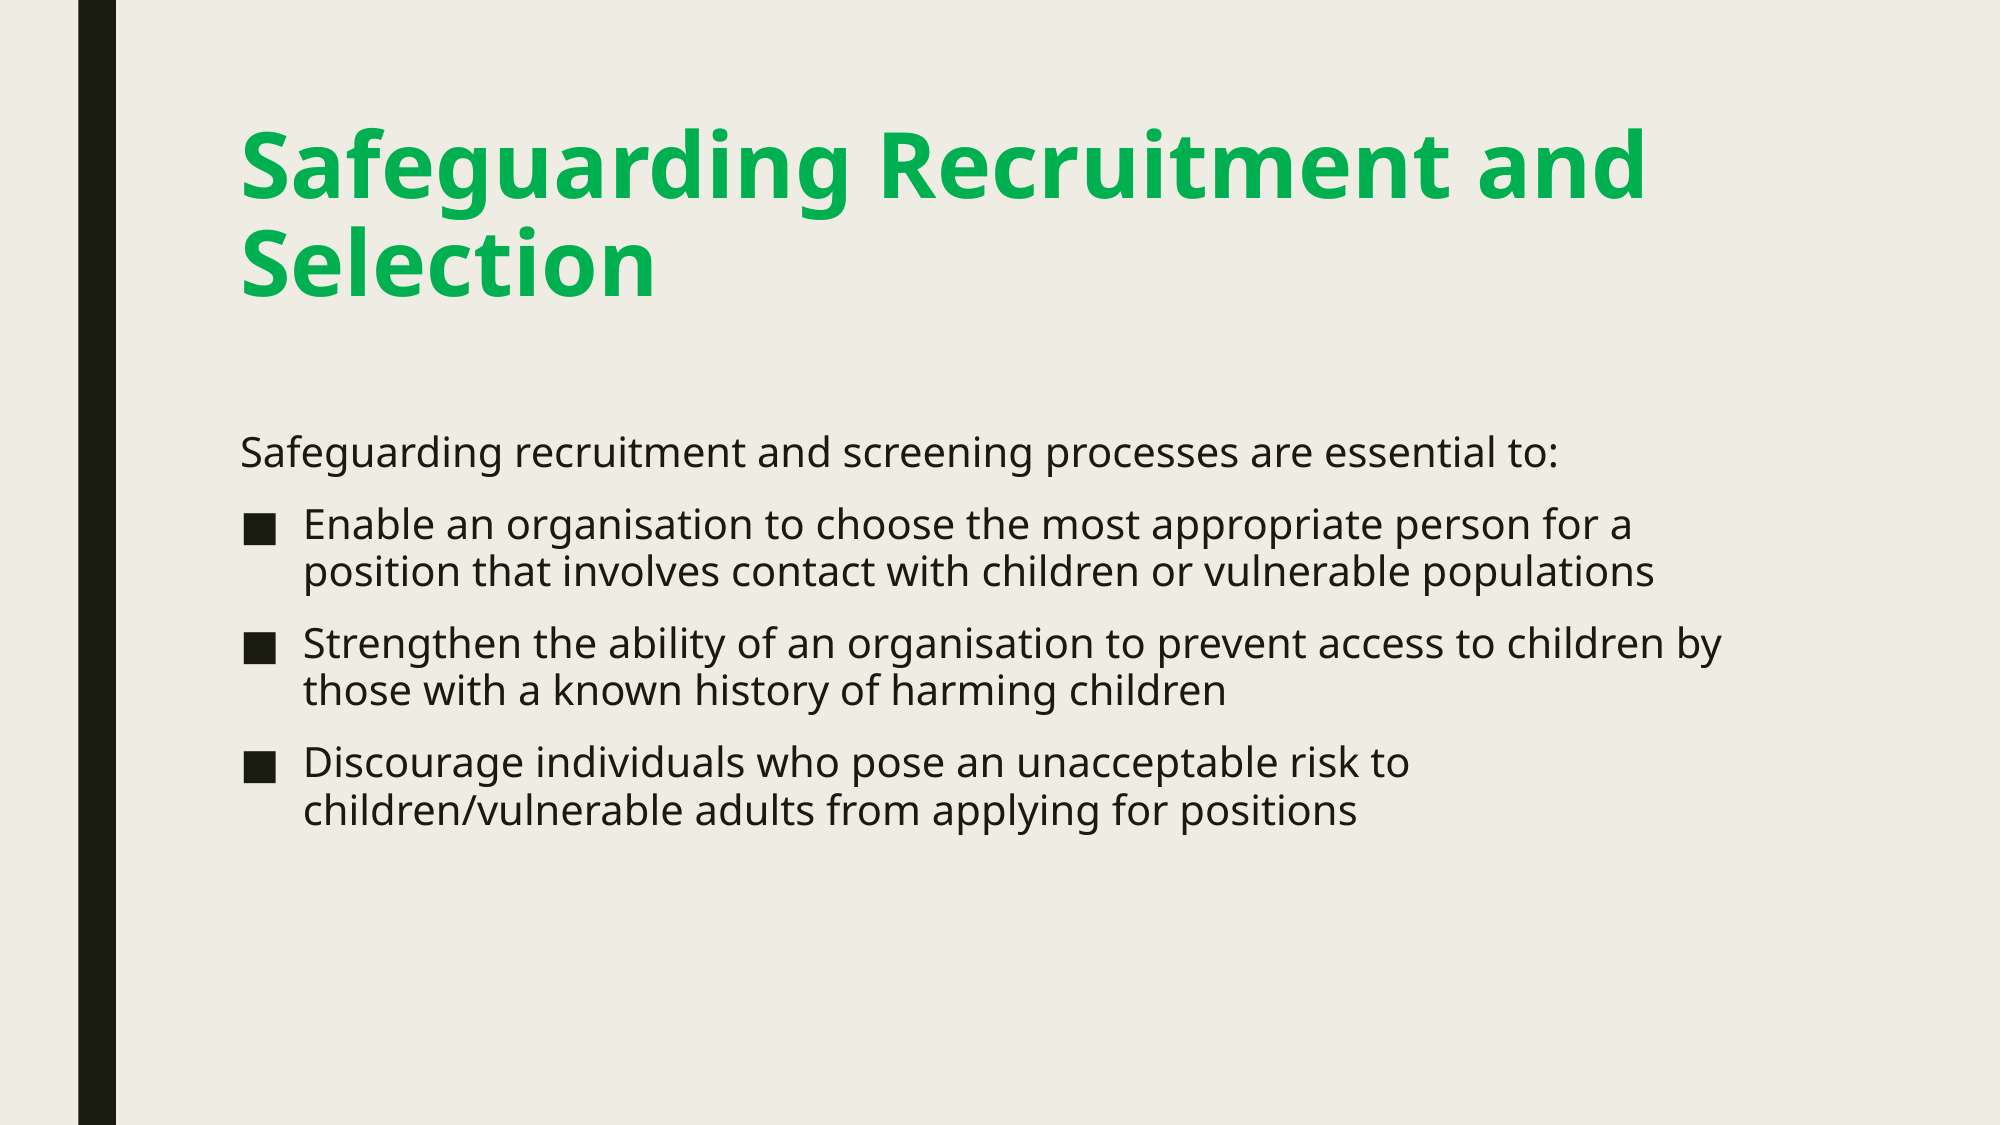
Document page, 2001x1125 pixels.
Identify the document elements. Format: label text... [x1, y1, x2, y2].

title Safeguarding Recruitment and Selection [225, 112, 1800, 357]
list Safeguarding recruitment and screening processes are essential to: Enable an organisation to choose the most appropriate person for a position that involves contact with children or vulnerable populations Strengthen the ability of an organisation to prevent access to children by those with a known history of harming children Discourage individuals who pose an unacceptable risk to children/vulnerable adults from applying for positions [225, 422, 1800, 963]
